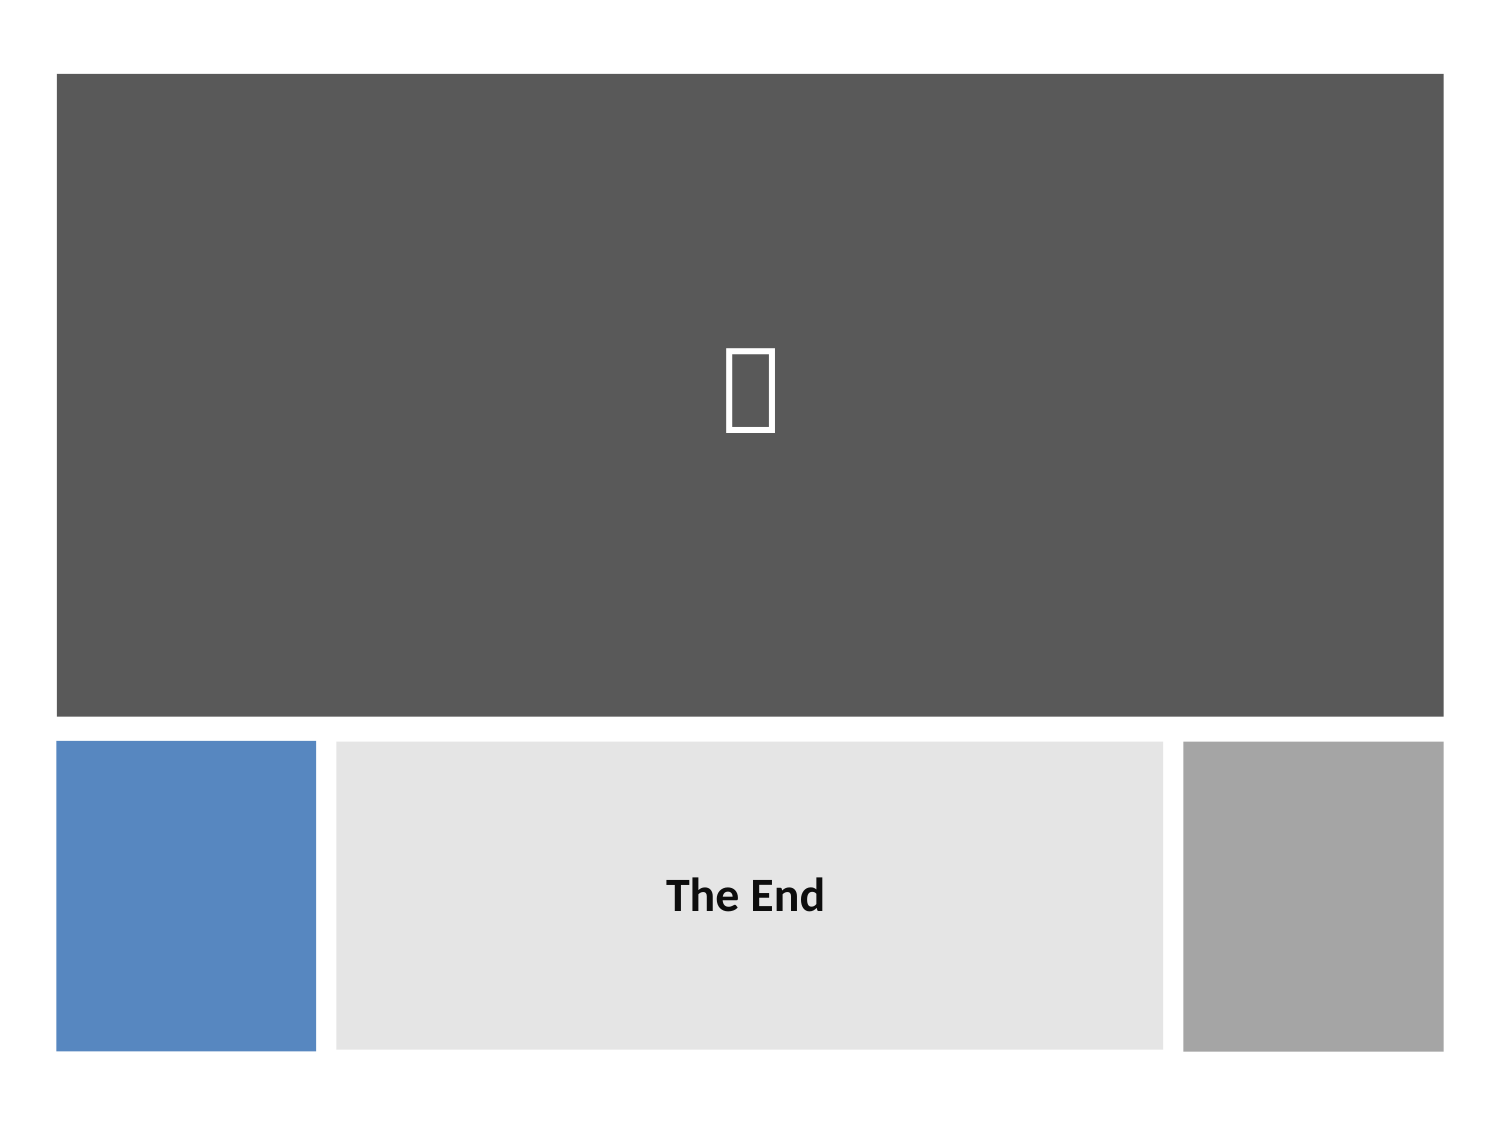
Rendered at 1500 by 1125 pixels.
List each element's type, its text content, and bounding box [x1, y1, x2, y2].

title  [135, 179, 1368, 611]
text_box [334, 740, 1165, 1052]
list The End [396, 794, 1106, 997]
text_box [55, 72, 1446, 719]
text_box [54, 739, 318, 1054]
text_box [1181, 740, 1446, 1054]
